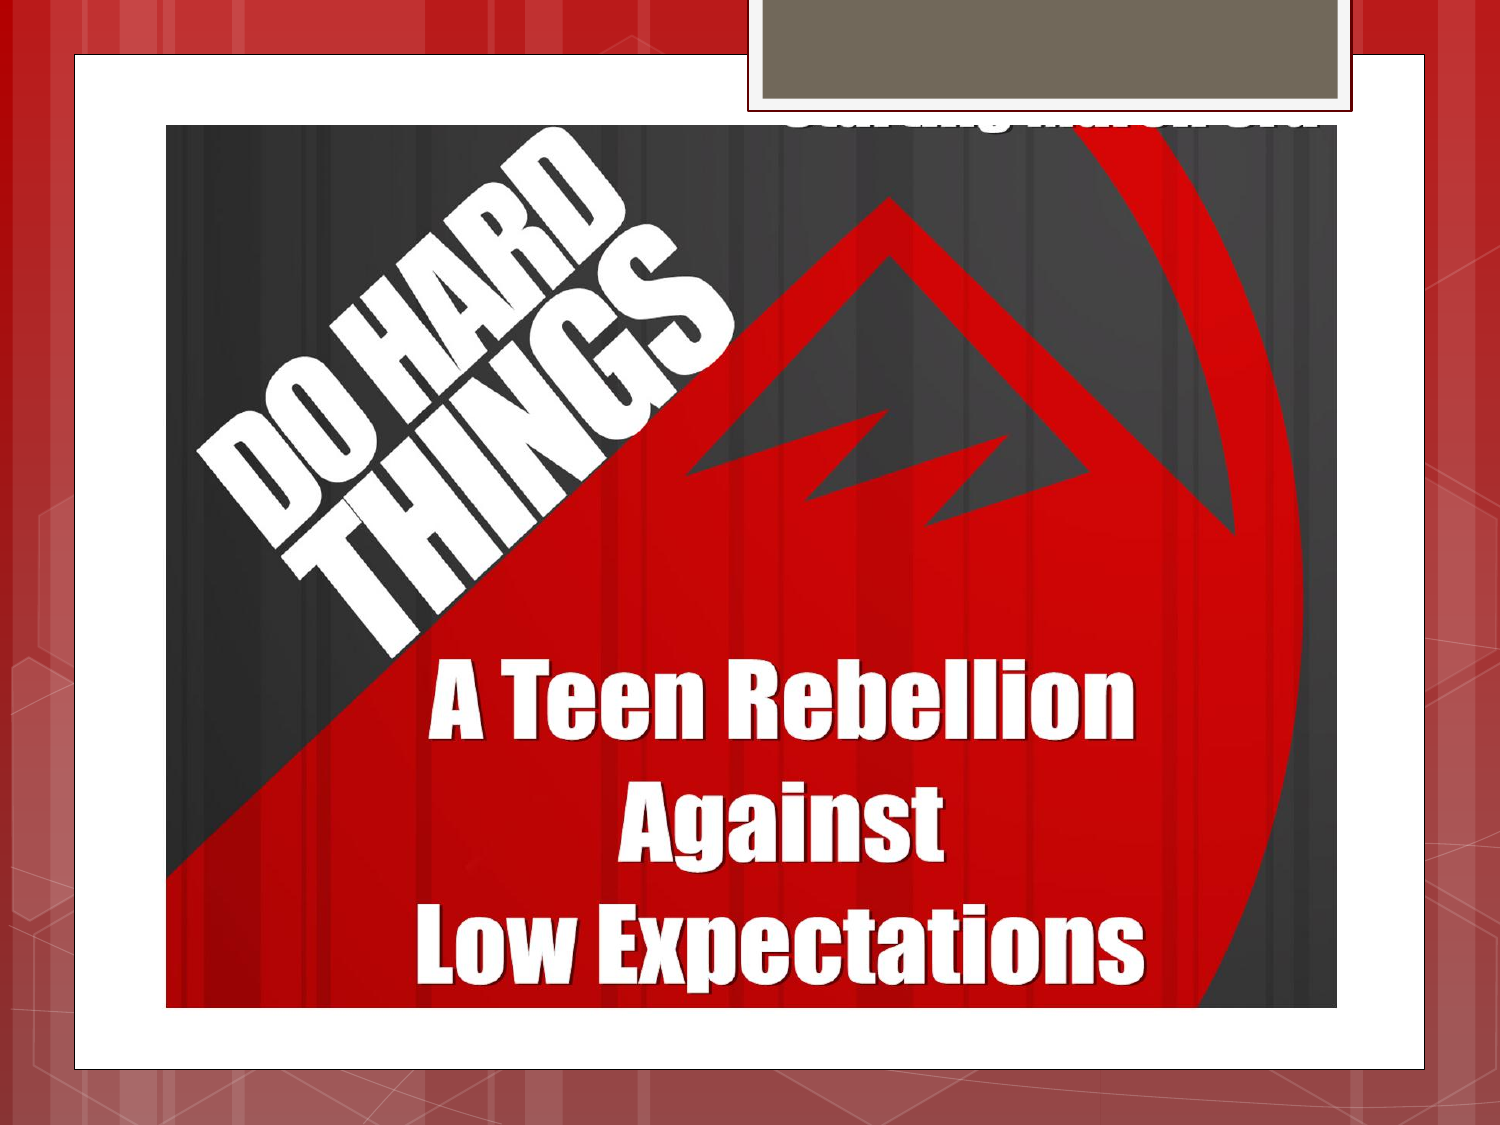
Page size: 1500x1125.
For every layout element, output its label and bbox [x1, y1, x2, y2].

picture [124, 124, 1388, 1051]
